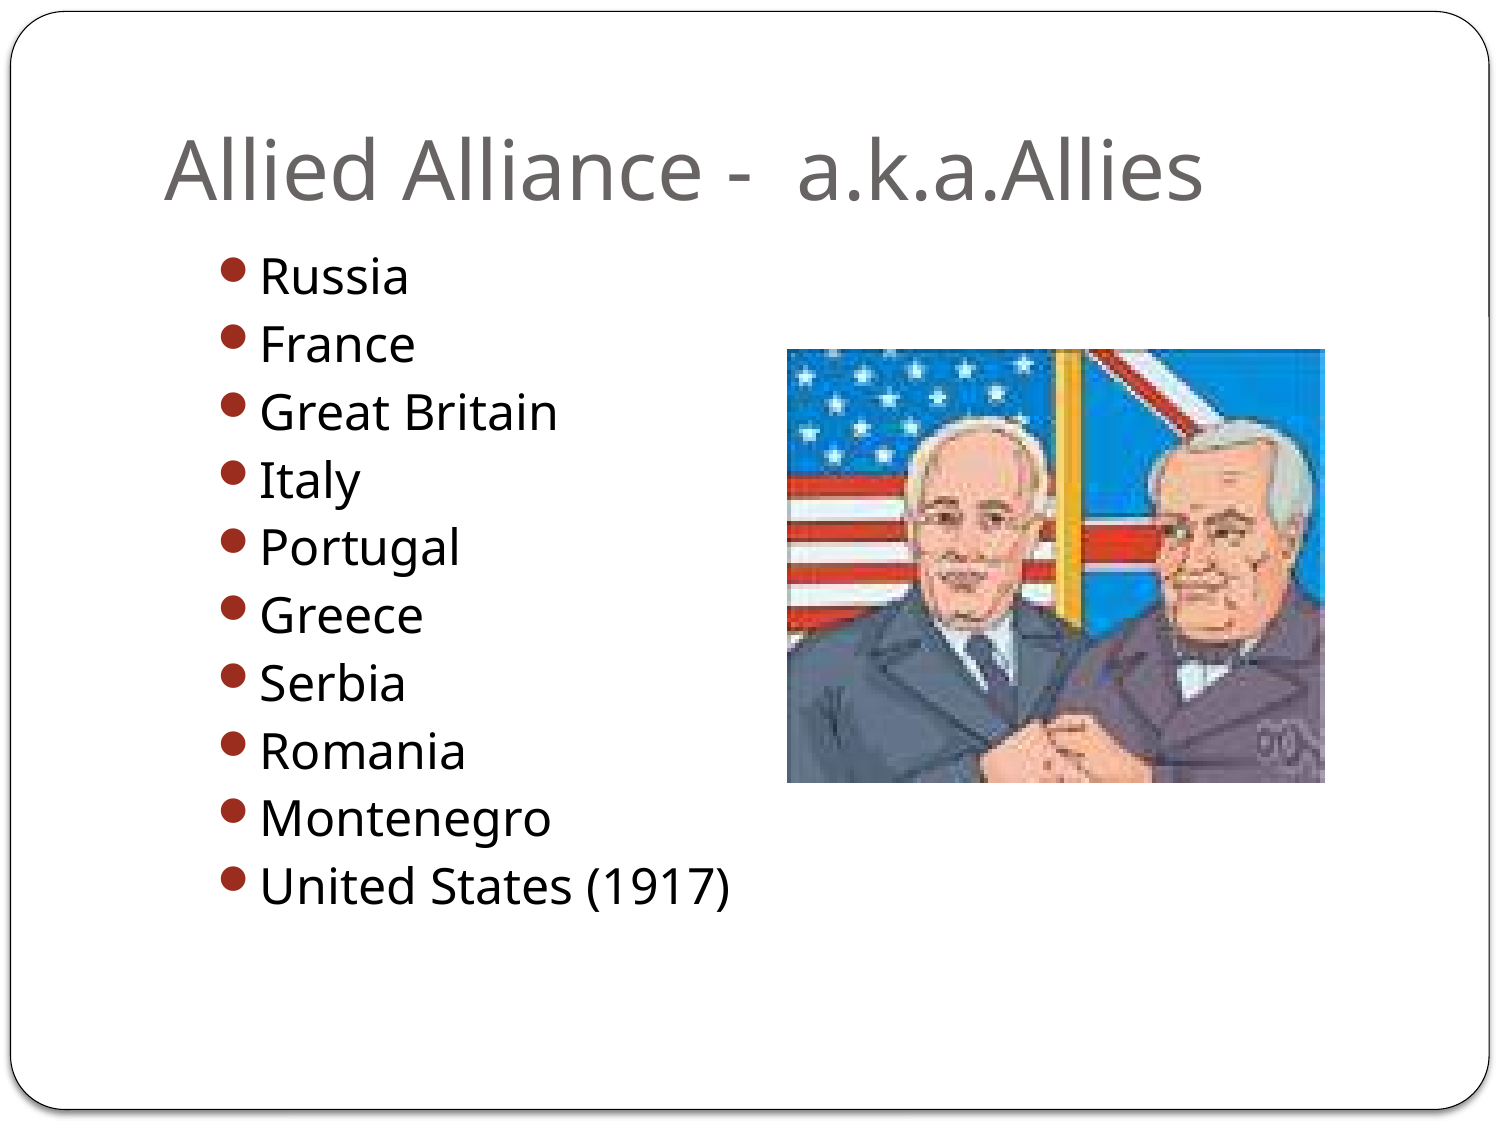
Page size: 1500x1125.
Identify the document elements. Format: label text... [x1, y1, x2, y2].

list Russia France Great Britain Italy Portugal Greece Serbia Romania Montenegro United States (1917) [150, 237, 1425, 988]
title Allied Alliance - a.k.a.Allies [150, 45, 1425, 233]
picture [787, 349, 1326, 783]
